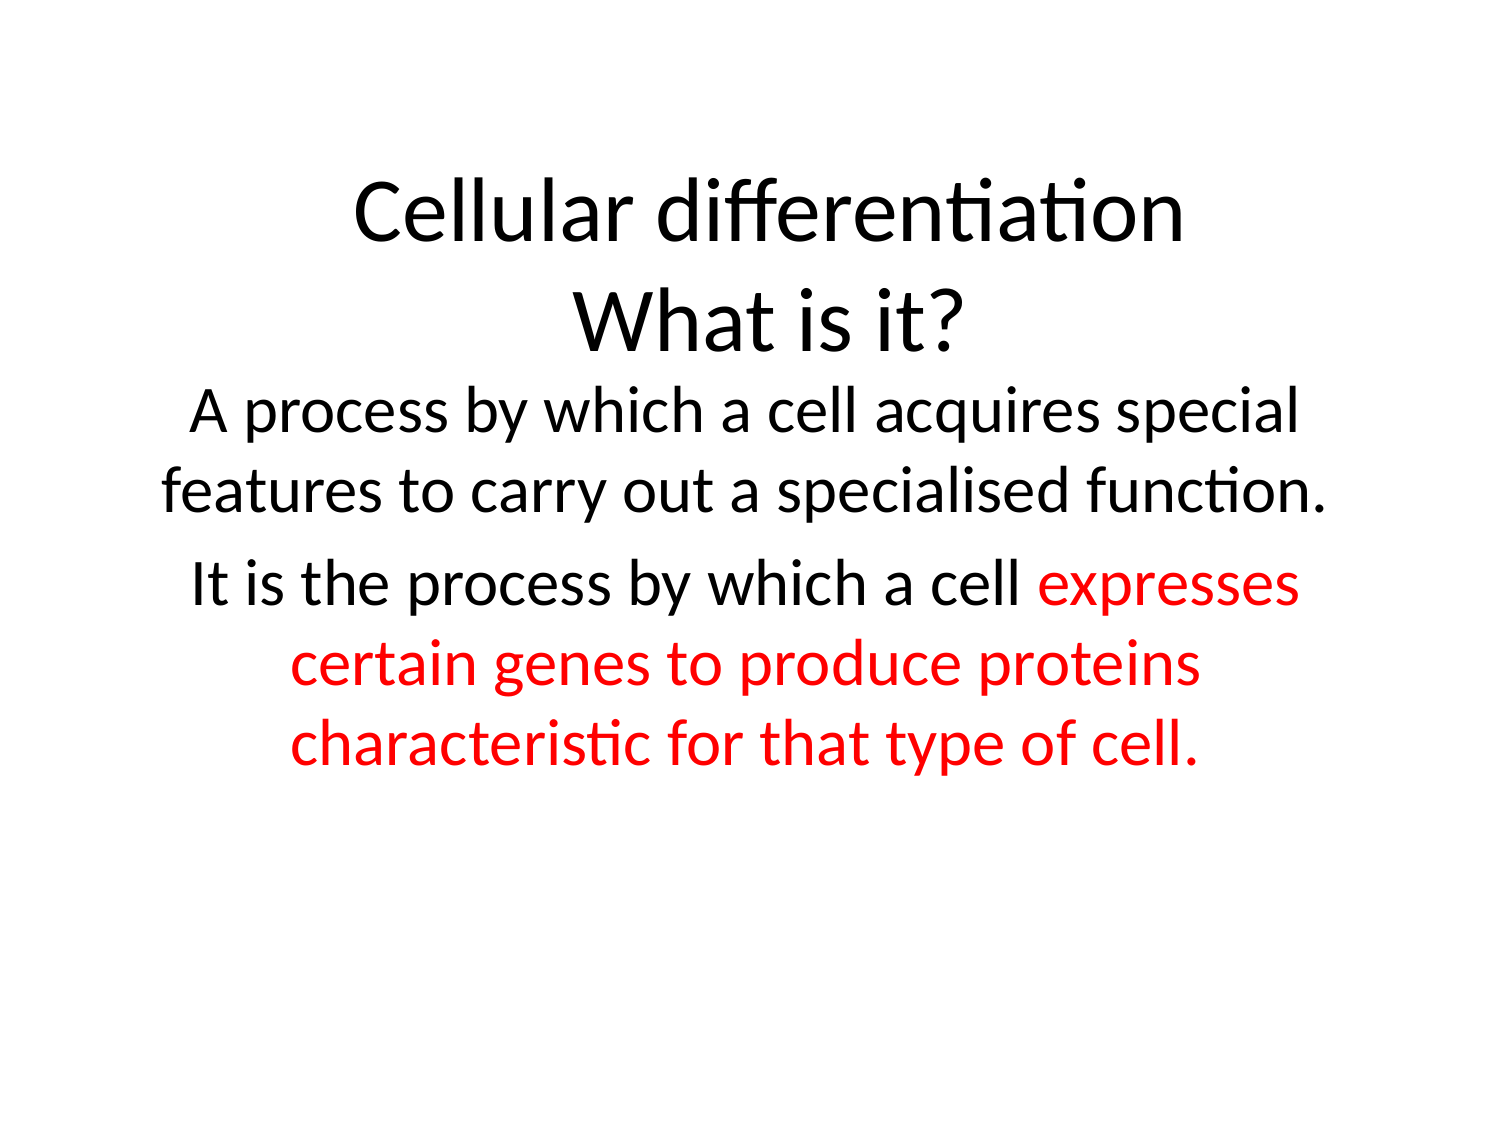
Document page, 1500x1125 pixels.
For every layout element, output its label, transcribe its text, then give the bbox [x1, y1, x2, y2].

subtitle A process by which a cell acquires special features to carry out a specialised function. It is the process by which a cell expresses certain genes to produce proteins characteristic for that type of cell. [133, 358, 1359, 810]
title Cellular differentiation What is it? [133, 83, 1409, 325]
